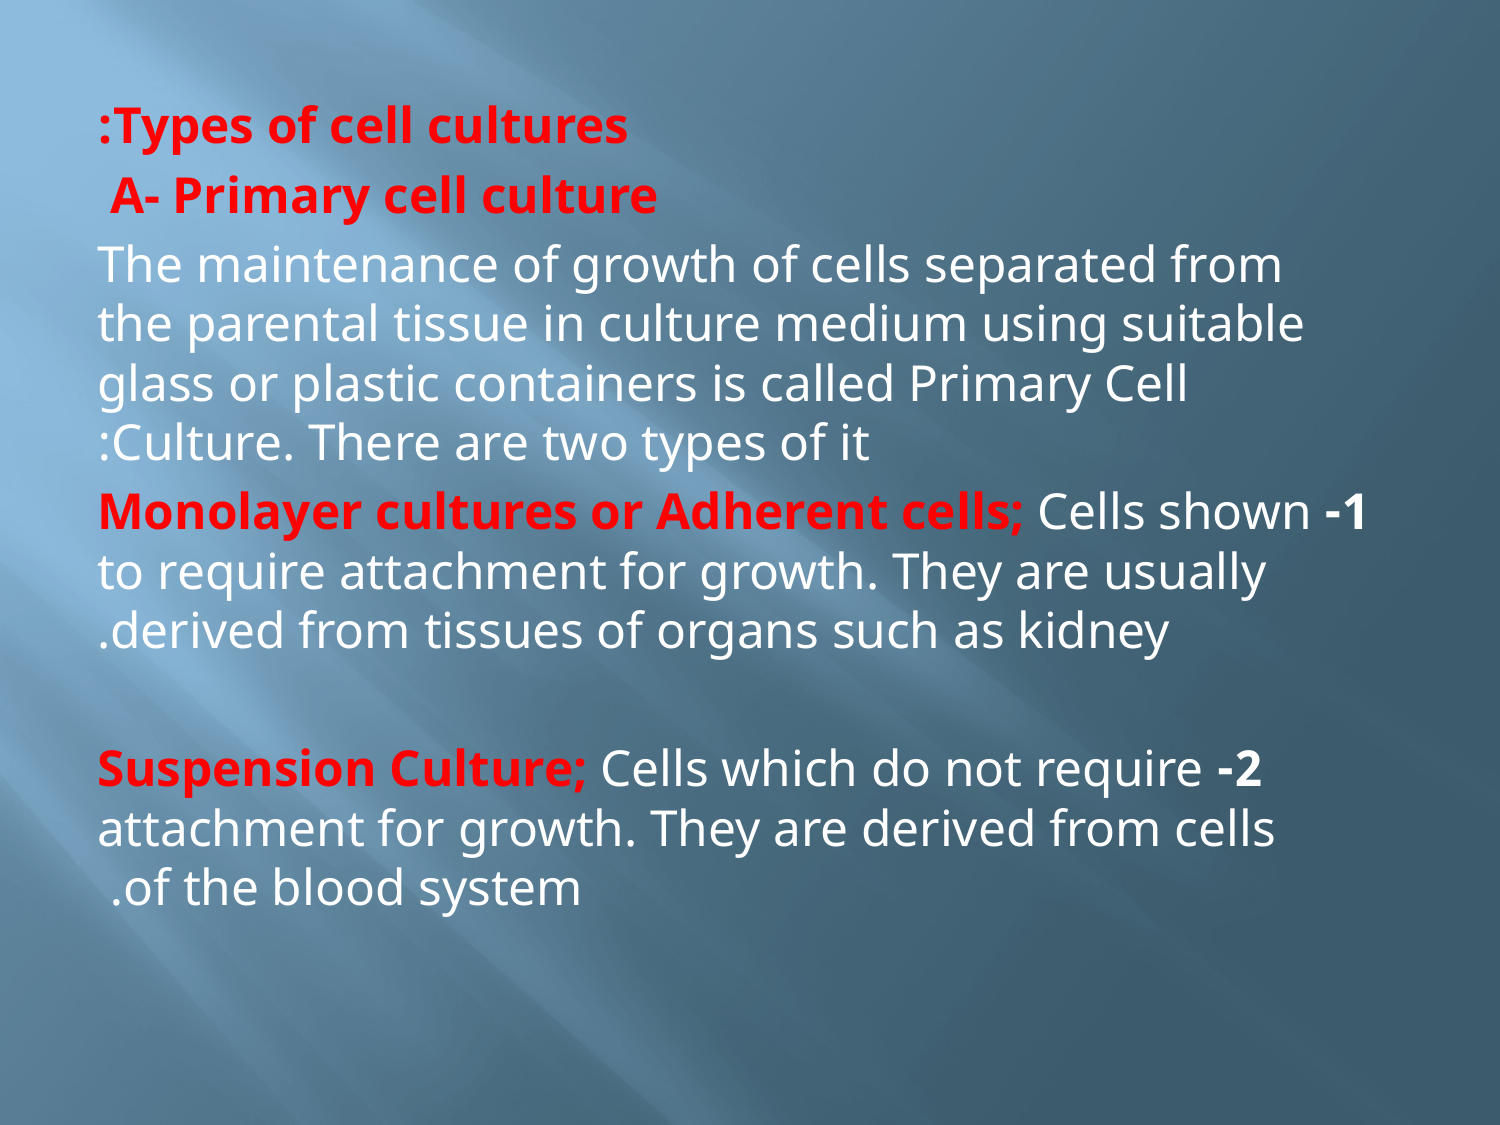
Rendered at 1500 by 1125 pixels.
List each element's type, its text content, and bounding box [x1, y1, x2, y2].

list Types of cell cultures: A- Primary cell culture The maintenance of growth of cells separated from the parental tissue in culture medium using suitable glass or plastic containers is called Primary Cell Culture. There are two types of it: 1- Monolayer cultures or Adherent cells; Cells shown to require attachment for growth. They are usually derived from tissues of organs such as kidney. 2- Suspension Culture; Cells which do not require attachment for growth. They are derived from cells of the blood system. [82, 86, 1425, 965]
